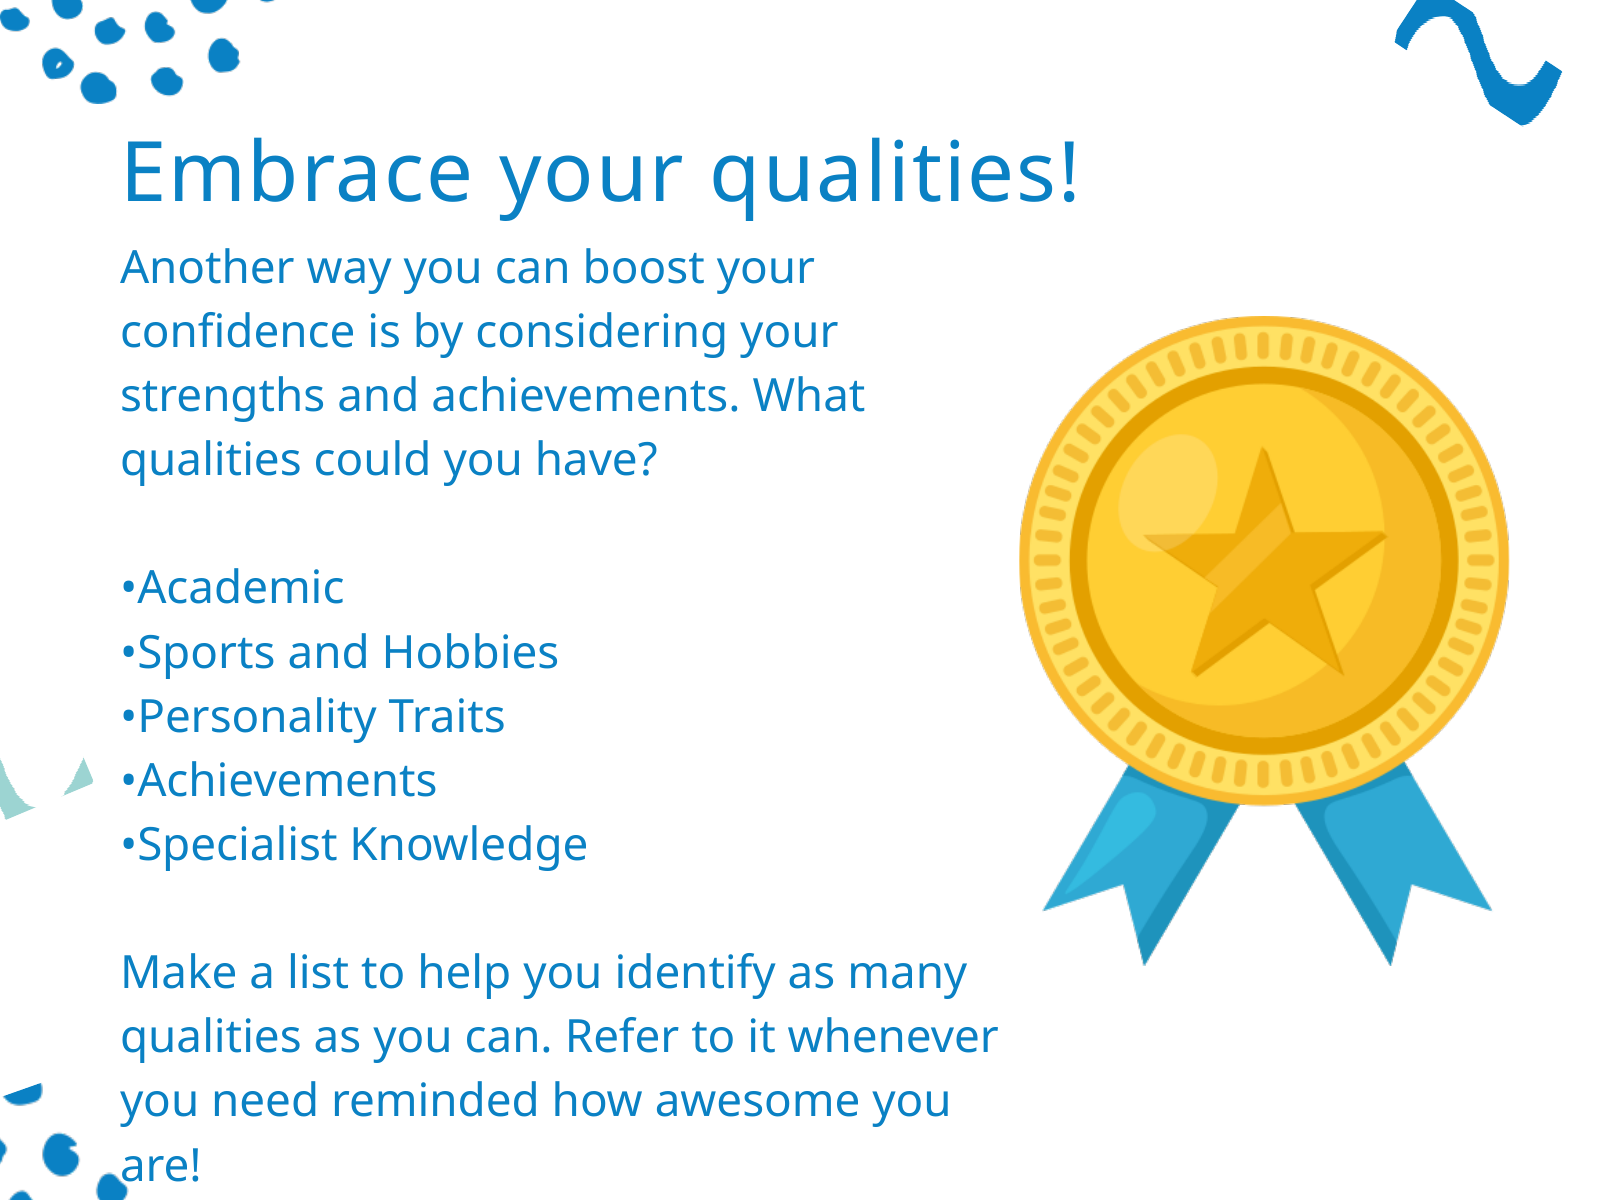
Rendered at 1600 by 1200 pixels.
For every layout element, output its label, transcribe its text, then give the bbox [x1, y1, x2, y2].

text_box [0, 717, 95, 823]
text_box Embrace your qualities! [120, 126, 1365, 218]
text_box [0, 1062, 148, 1200]
text_box [0, 0, 284, 104]
text_box [1019, 316, 1510, 966]
text_box [1390, 0, 1570, 133]
text_box Another way you can boost your confidence is by considering your strengths and achievements. What qualities could you have? •Academic •Sports and Hobbies •Personality Traits •Achievements •Specialist Knowledge Make a list to help you identify as many qualities as you can. Refer to it whenever you need reminded how awesome you are! [120, 228, 1039, 1191]
